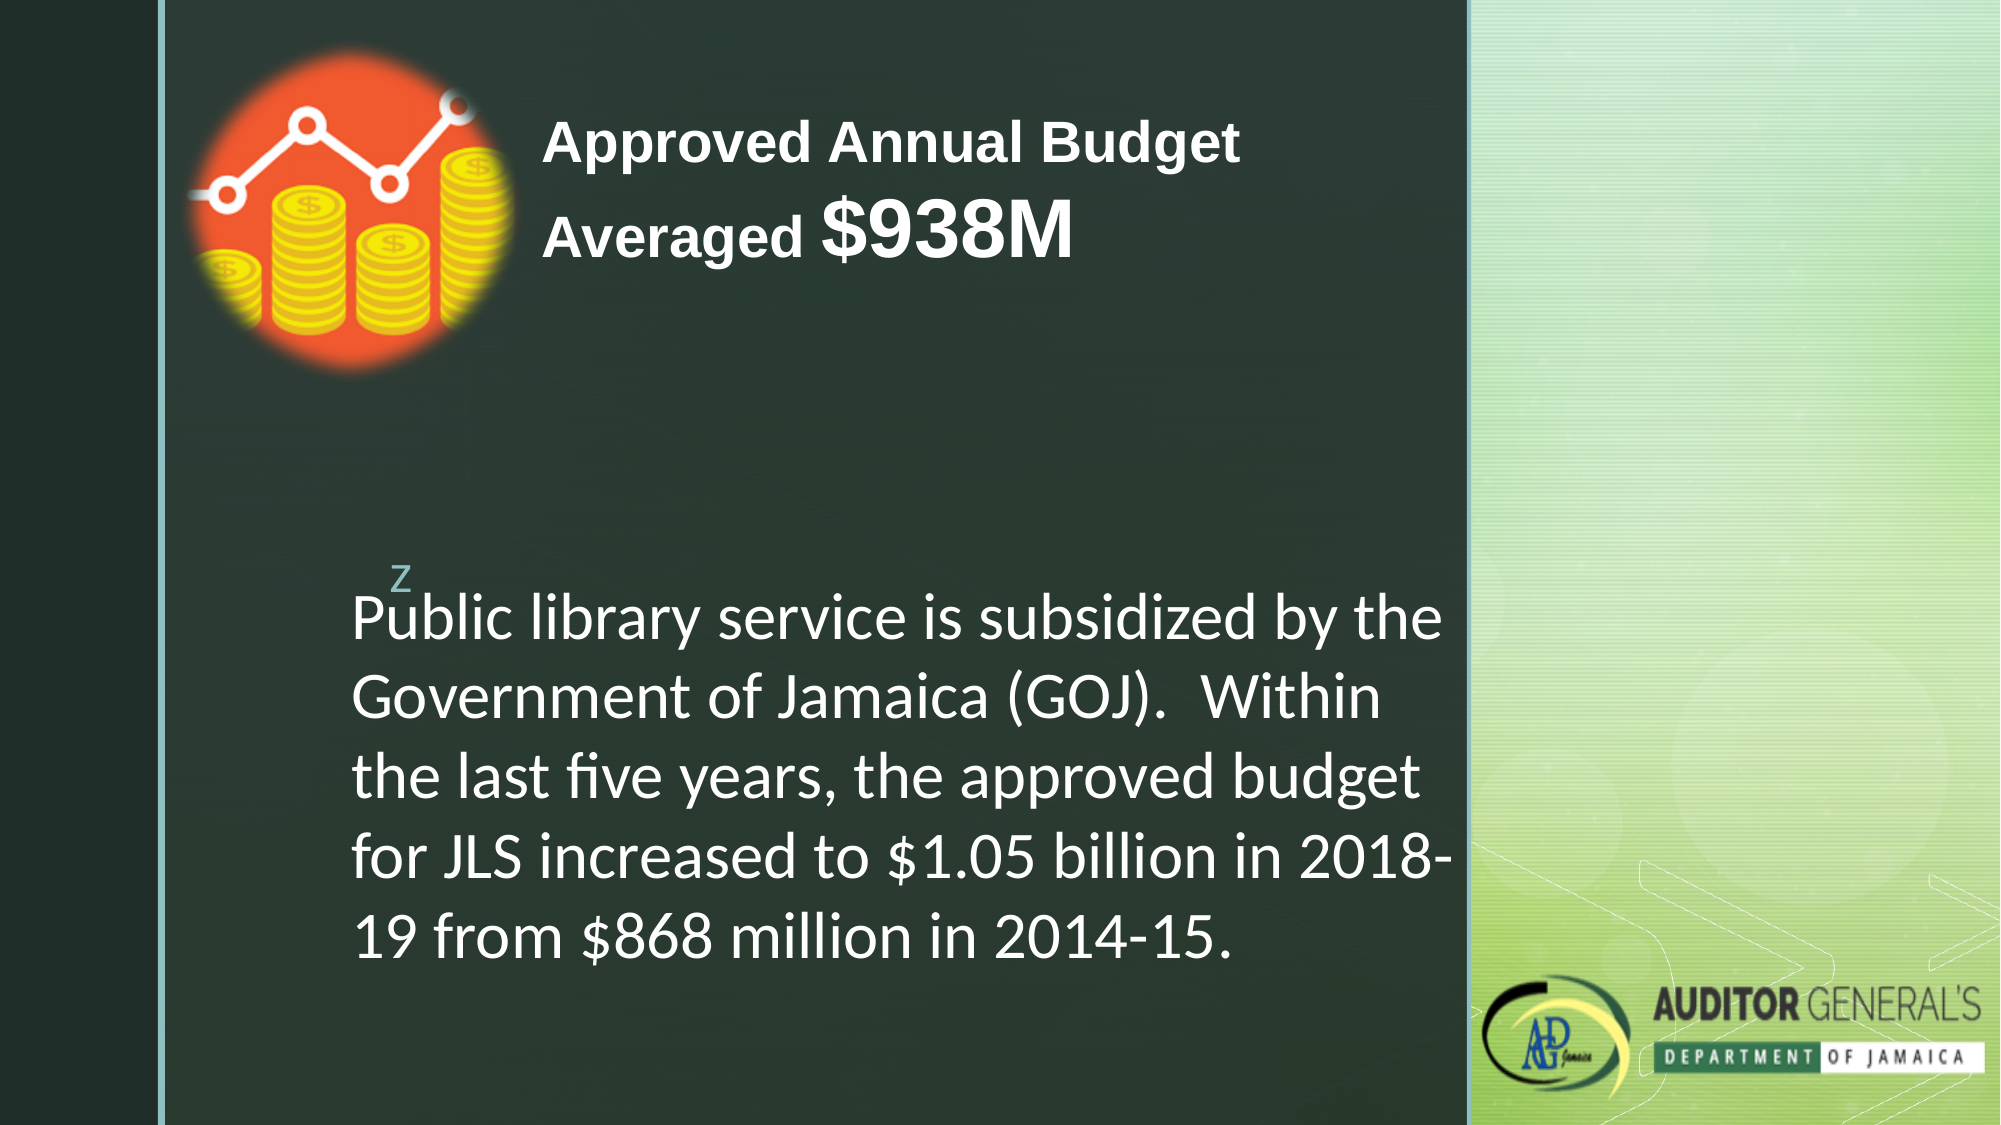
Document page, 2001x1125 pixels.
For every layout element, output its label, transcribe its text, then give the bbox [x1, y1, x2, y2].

picture [175, 34, 528, 387]
text_box Public library service is subsidized by the Government of Jamaica (GOJ). Within the last five years, the approved budget for JLS increased to $1.05 billion in 2018-19 from $868 million in 2014-15. [336, 565, 1472, 980]
picture [1470, 0, 2001, 1125]
text_box Approved Annual Budget Averaged $938M [528, 97, 1399, 282]
